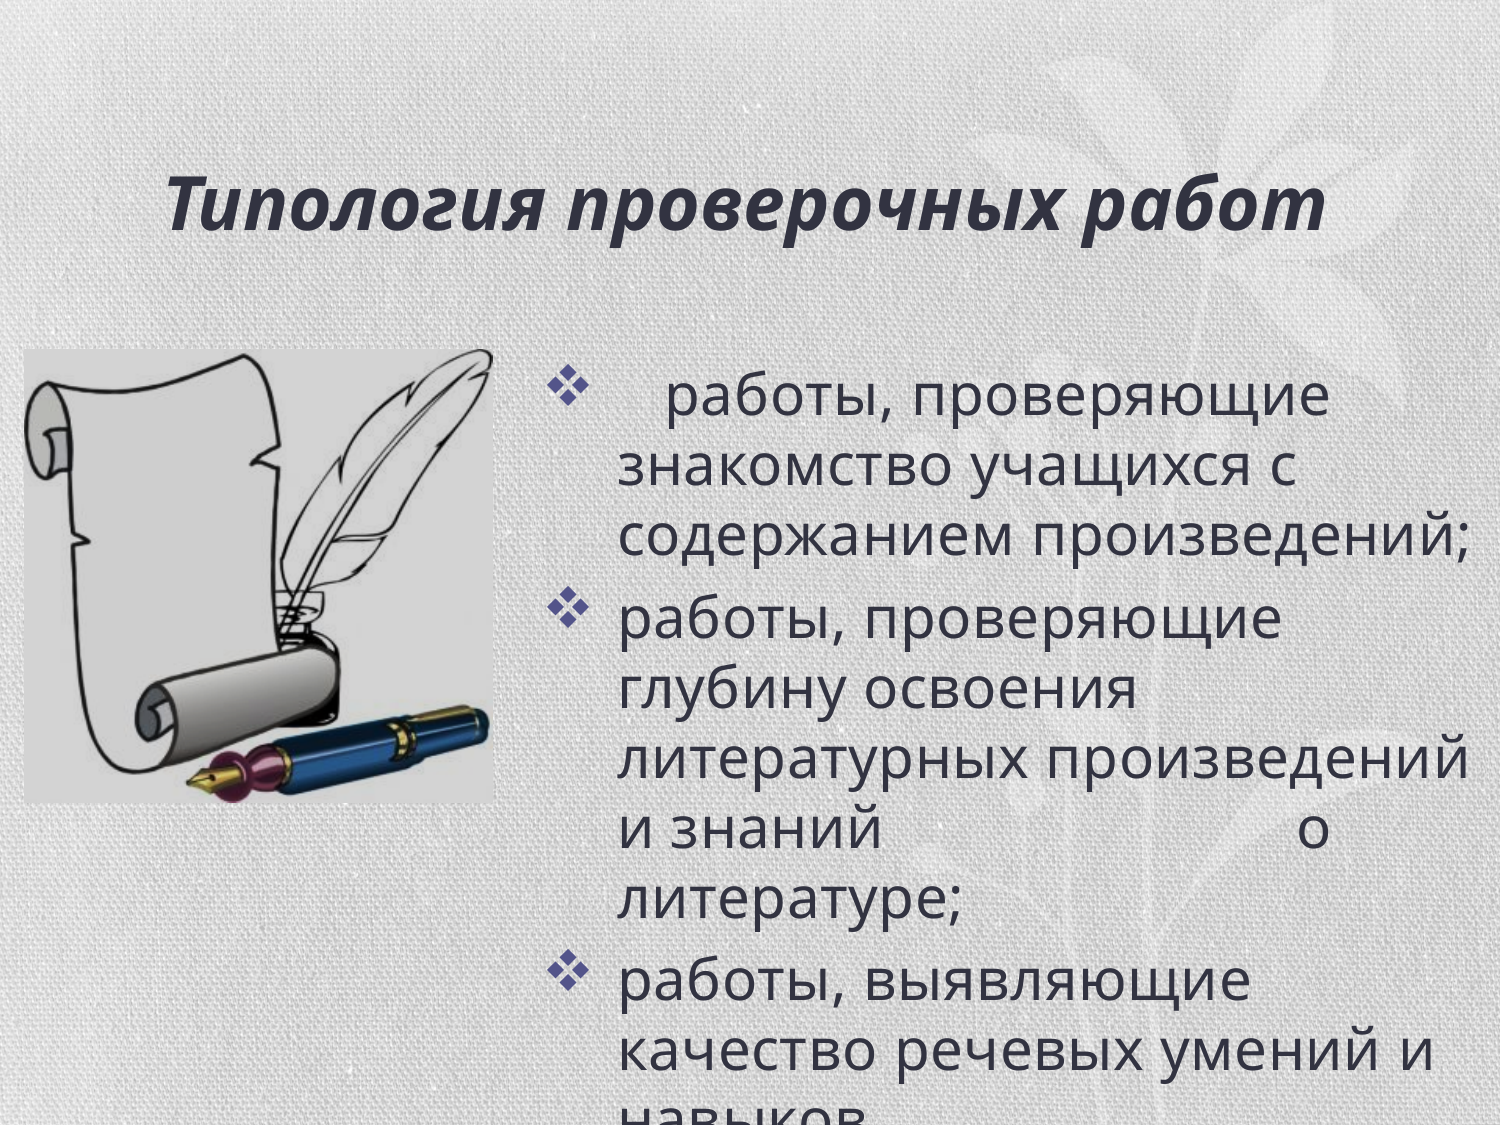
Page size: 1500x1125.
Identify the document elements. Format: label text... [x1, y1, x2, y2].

picture [23, 349, 493, 804]
list работы, проверяющие знакомство учащихся с содержанием произведений; работы, проверяющие глубину освоения литературных произведений и знаний о литературе; работы, выявляющие качество речевых умений и навыков. [527, 349, 1499, 929]
title Типология проверочных работ [41, 78, 1451, 254]
